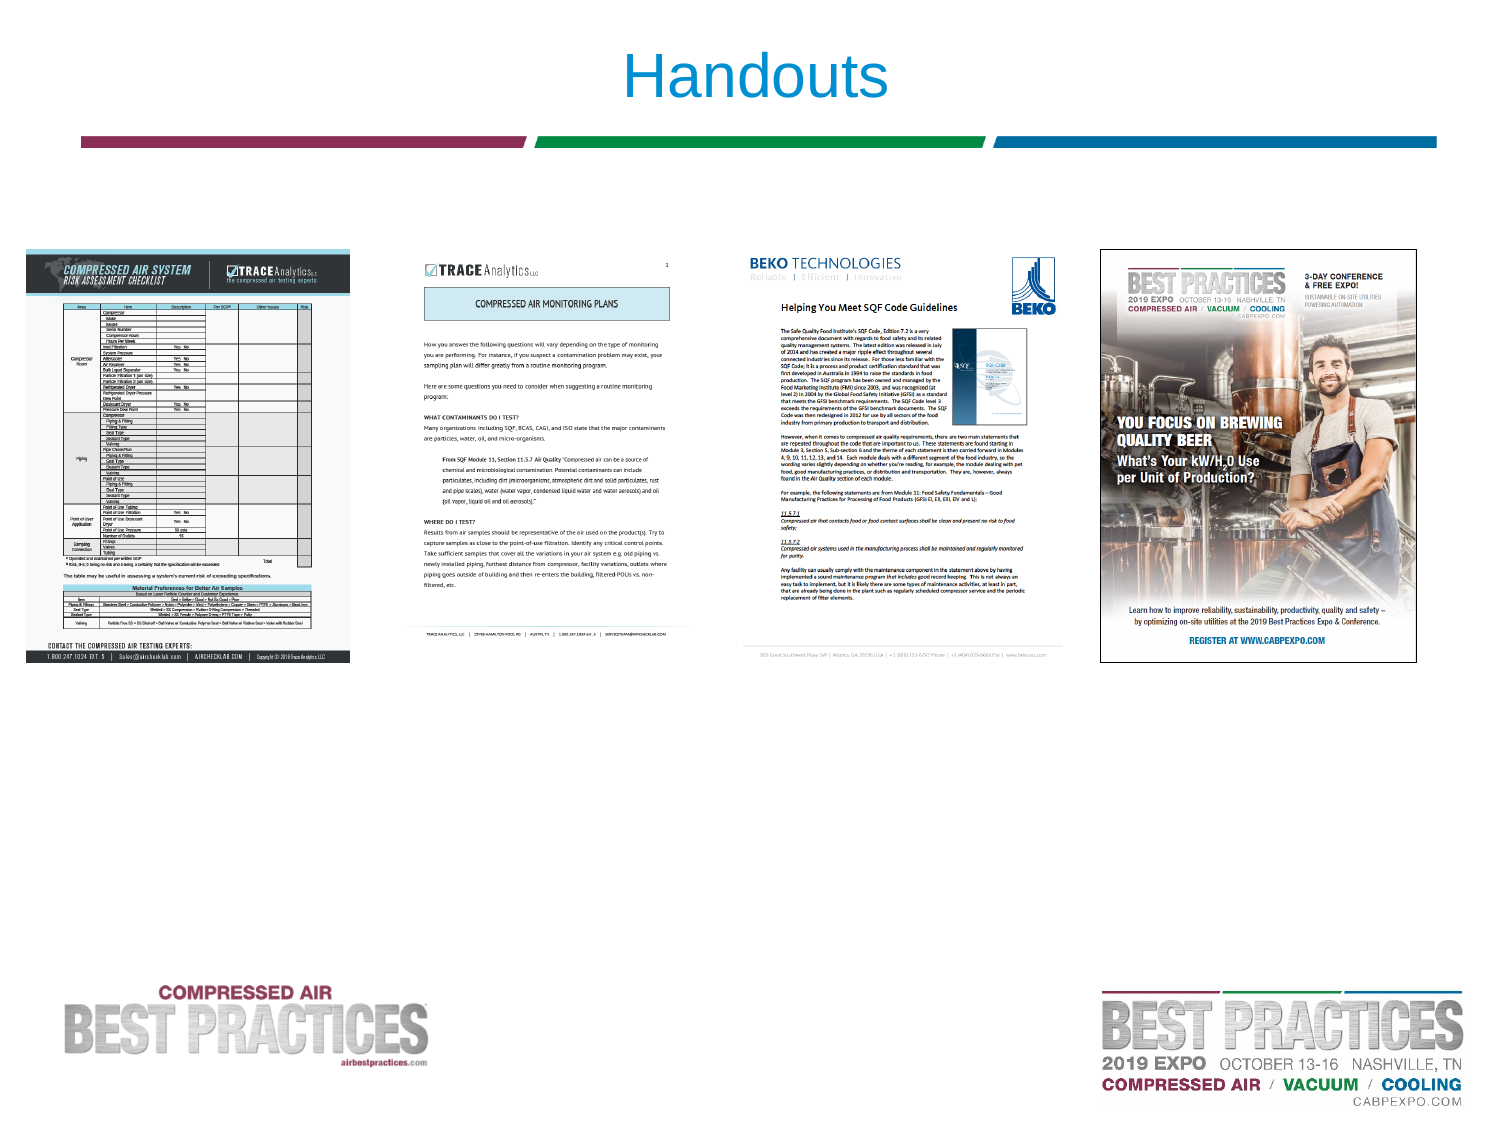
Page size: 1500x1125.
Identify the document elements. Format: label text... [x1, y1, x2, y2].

picture [1100, 985, 1465, 1110]
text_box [743, 249, 1063, 663]
picture [1100, 249, 1417, 663]
picture [62, 985, 429, 1068]
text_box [386, 249, 706, 663]
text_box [26, 249, 350, 663]
title Handouts [75, 24, 1438, 118]
picture [75, 117, 1450, 163]
